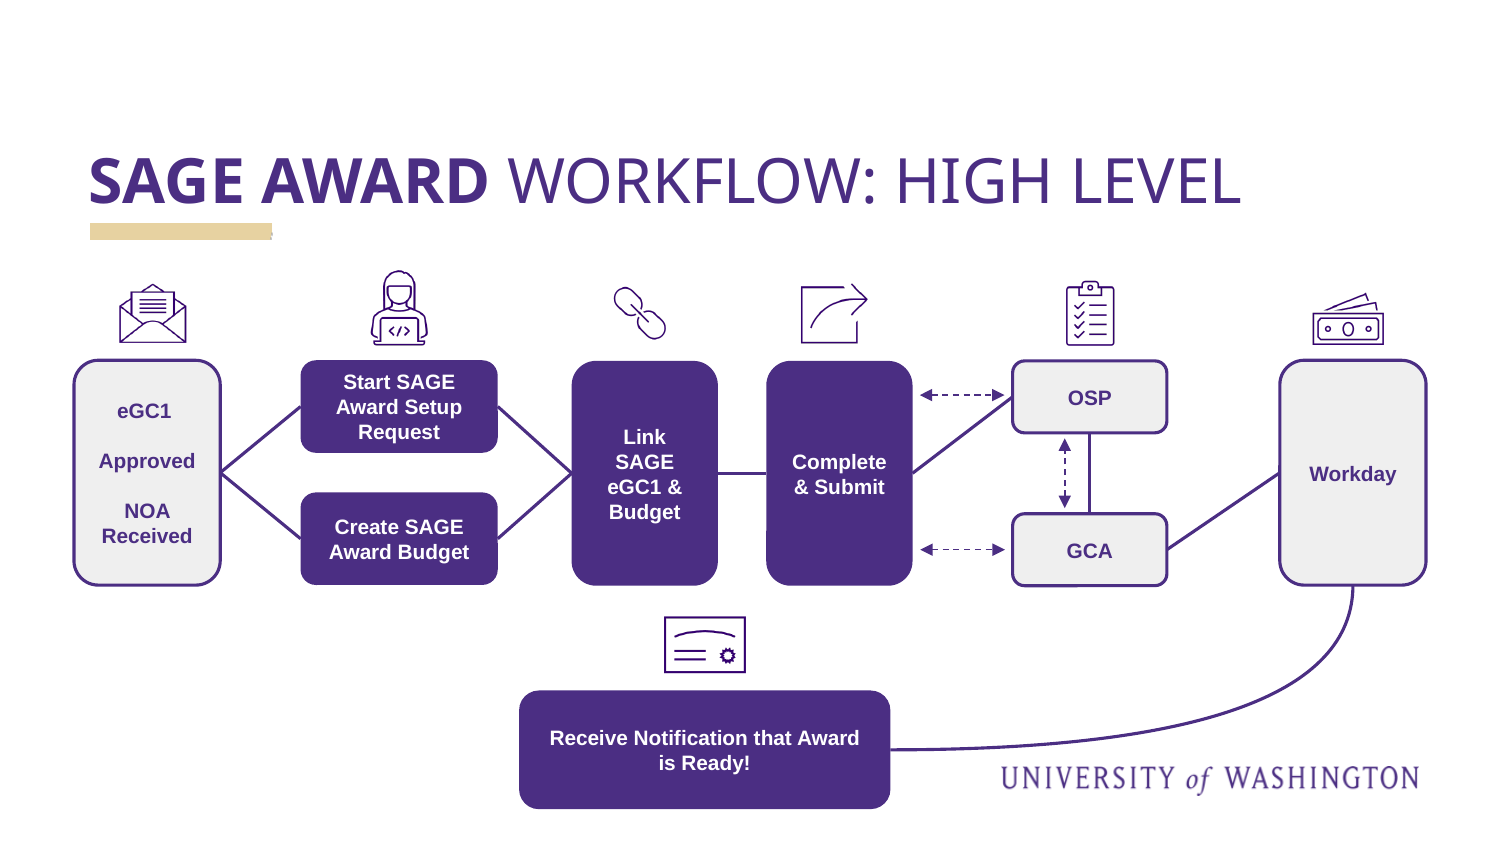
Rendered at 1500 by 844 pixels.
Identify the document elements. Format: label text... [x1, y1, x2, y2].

picture [795, 274, 873, 353]
picture [654, 594, 755, 695]
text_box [219, 406, 301, 472]
text_box Start SAGE Award Setup Request [300, 360, 498, 453]
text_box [912, 396, 1013, 474]
picture [1050, 274, 1129, 353]
picture [109, 279, 196, 348]
text_box Create SAGE Award Budget [300, 492, 498, 586]
text_box eGC1 Approved NOA Received [73, 360, 221, 586]
picture [90, 224, 273, 240]
text_box GCA [1012, 513, 1034, 586]
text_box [1039, 435, 1205, 844]
text_box Link SAGE eGC1 & Budget [571, 360, 718, 586]
picture [1001, 766, 1039, 796]
picture [600, 274, 679, 353]
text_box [497, 473, 572, 539]
picture [356, 261, 442, 348]
text_box Receive Notification that Award is Ready! [519, 690, 891, 810]
picture [1308, 279, 1387, 358]
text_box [219, 472, 301, 539]
text_box OSP [1012, 360, 1167, 433]
text_box Complete & Submit [766, 360, 913, 586]
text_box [497, 406, 572, 472]
picture [1205, 766, 1419, 796]
text_box Workday [1279, 360, 1427, 586]
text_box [1210, 472, 1281, 550]
title SAGE AWARD WORKFLOW: HIGH LEVEL [73, 60, 1419, 224]
